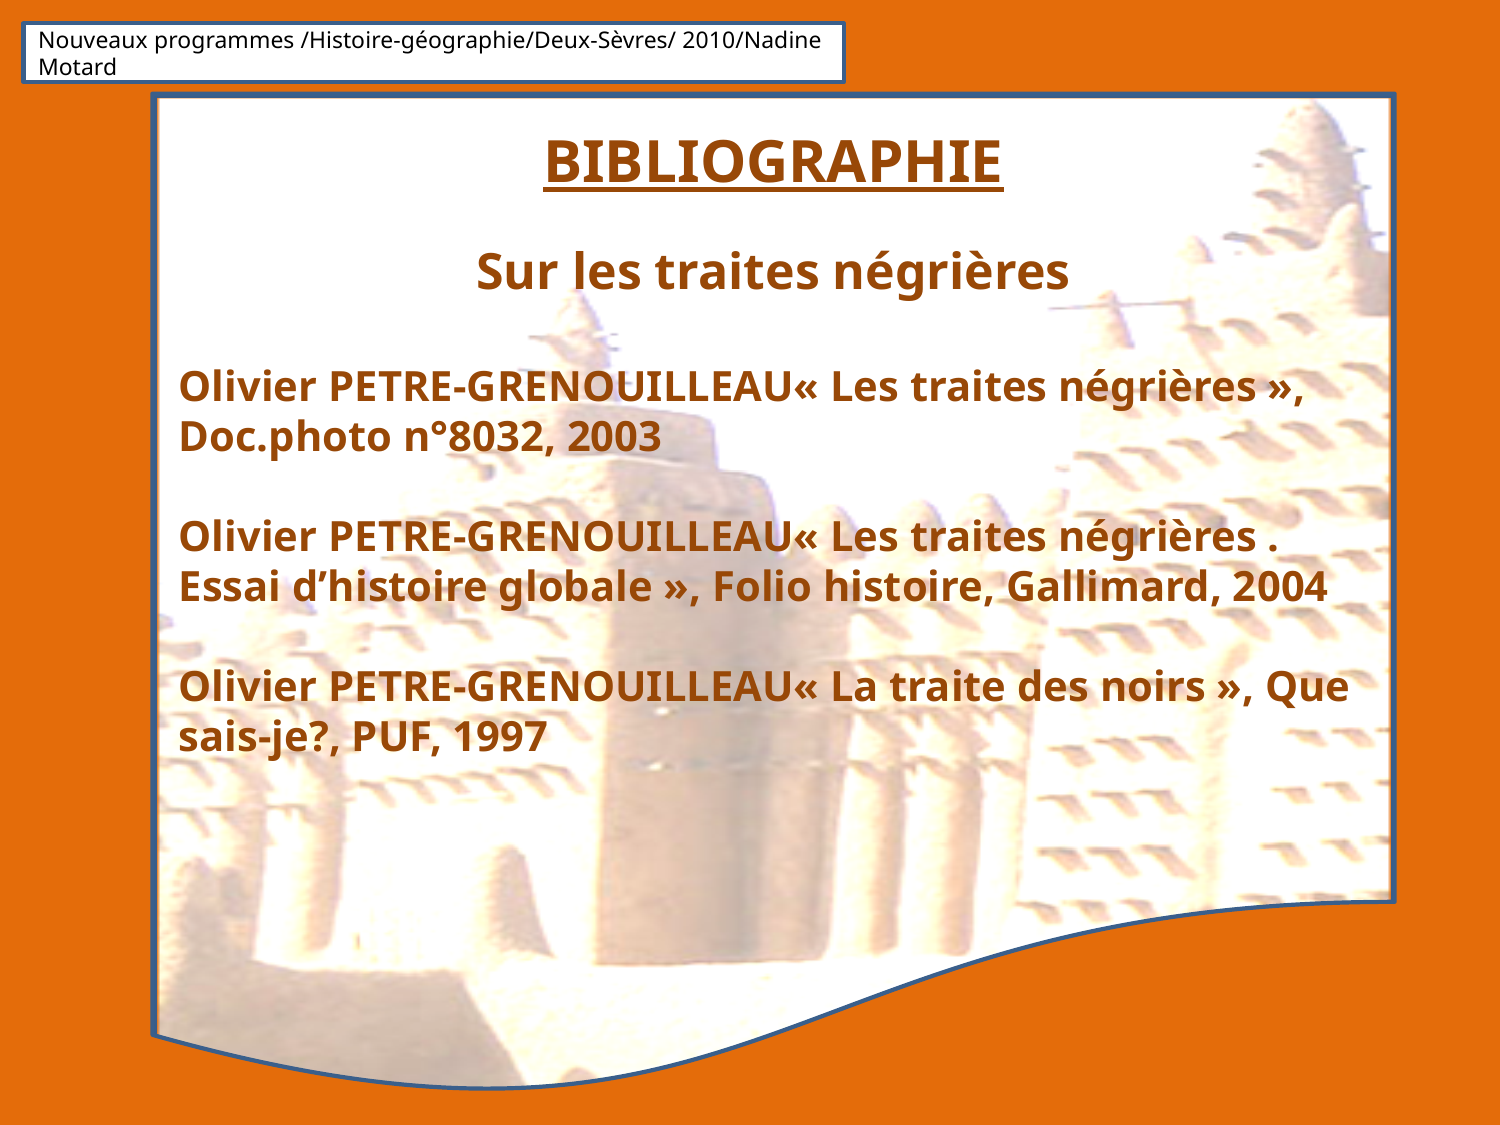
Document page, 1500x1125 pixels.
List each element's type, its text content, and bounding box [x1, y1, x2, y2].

text_box Nouveaux programmes /Histoire-géographie/Deux-Sèvres/ 2010/Nadine Motard [21, 21, 846, 84]
text_box [150, 91, 1397, 1091]
text_box BIBLIOGRAPHIE Sur les traites négrières Olivier PETRE-GRENOUILLEAU« Les traites négrières », Doc.photo n°8032, 2003 Olivier PETRE-GRENOUILLEAU« Les traites négrières . Essai d’histoire globale », Folio histoire, Gallimard, 2004 Olivier PETRE-GRENOUILLEAU« La traite des noirs », Que sais-je?, PUF, 1997 [163, 117, 1383, 1018]
